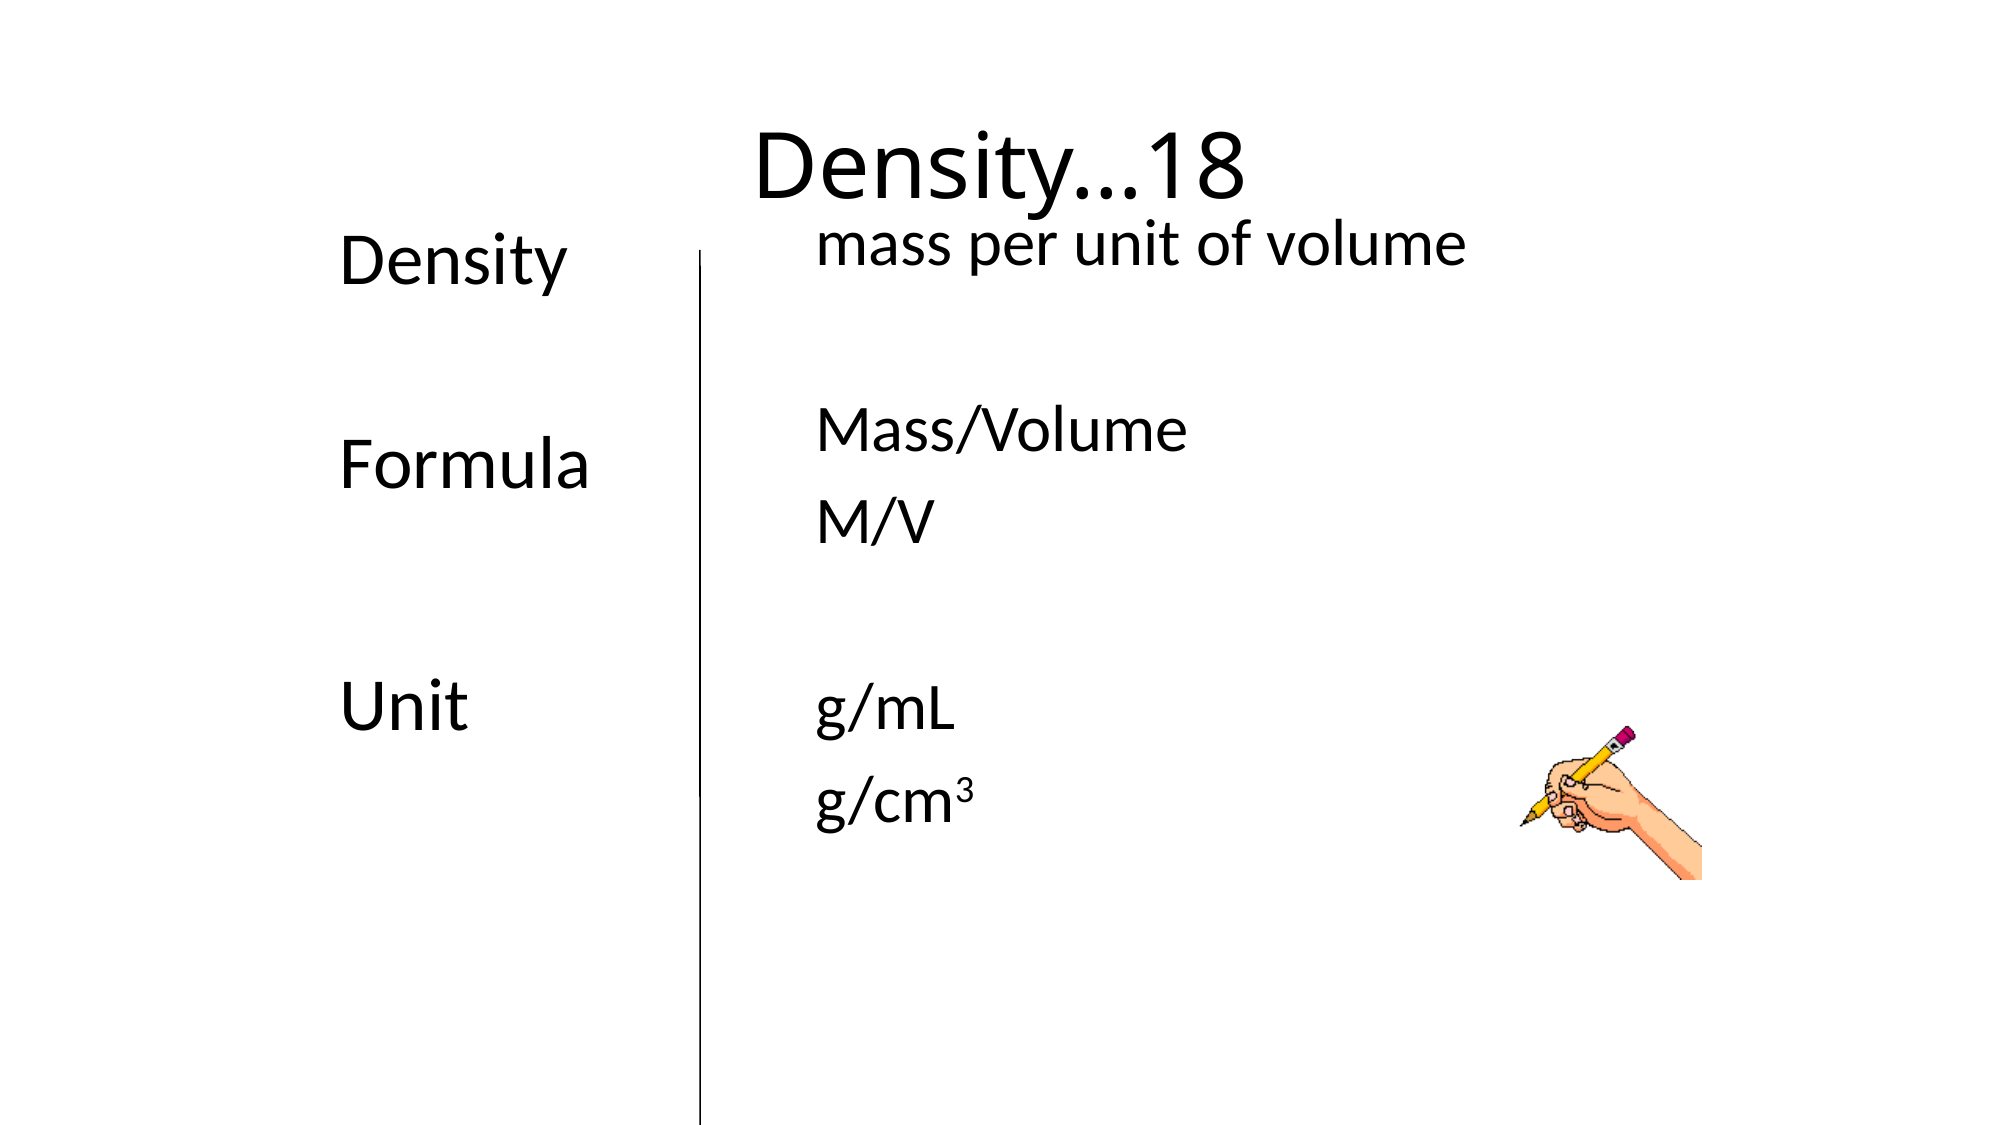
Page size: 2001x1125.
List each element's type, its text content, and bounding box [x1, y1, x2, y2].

picture [1512, 712, 1702, 880]
list mass per unit of volume Mass/Volume M/V g/mL g/cm3 [800, 200, 1663, 944]
list Density Formula Unit [324, 212, 800, 956]
title Density…18 [137, 59, 1863, 278]
